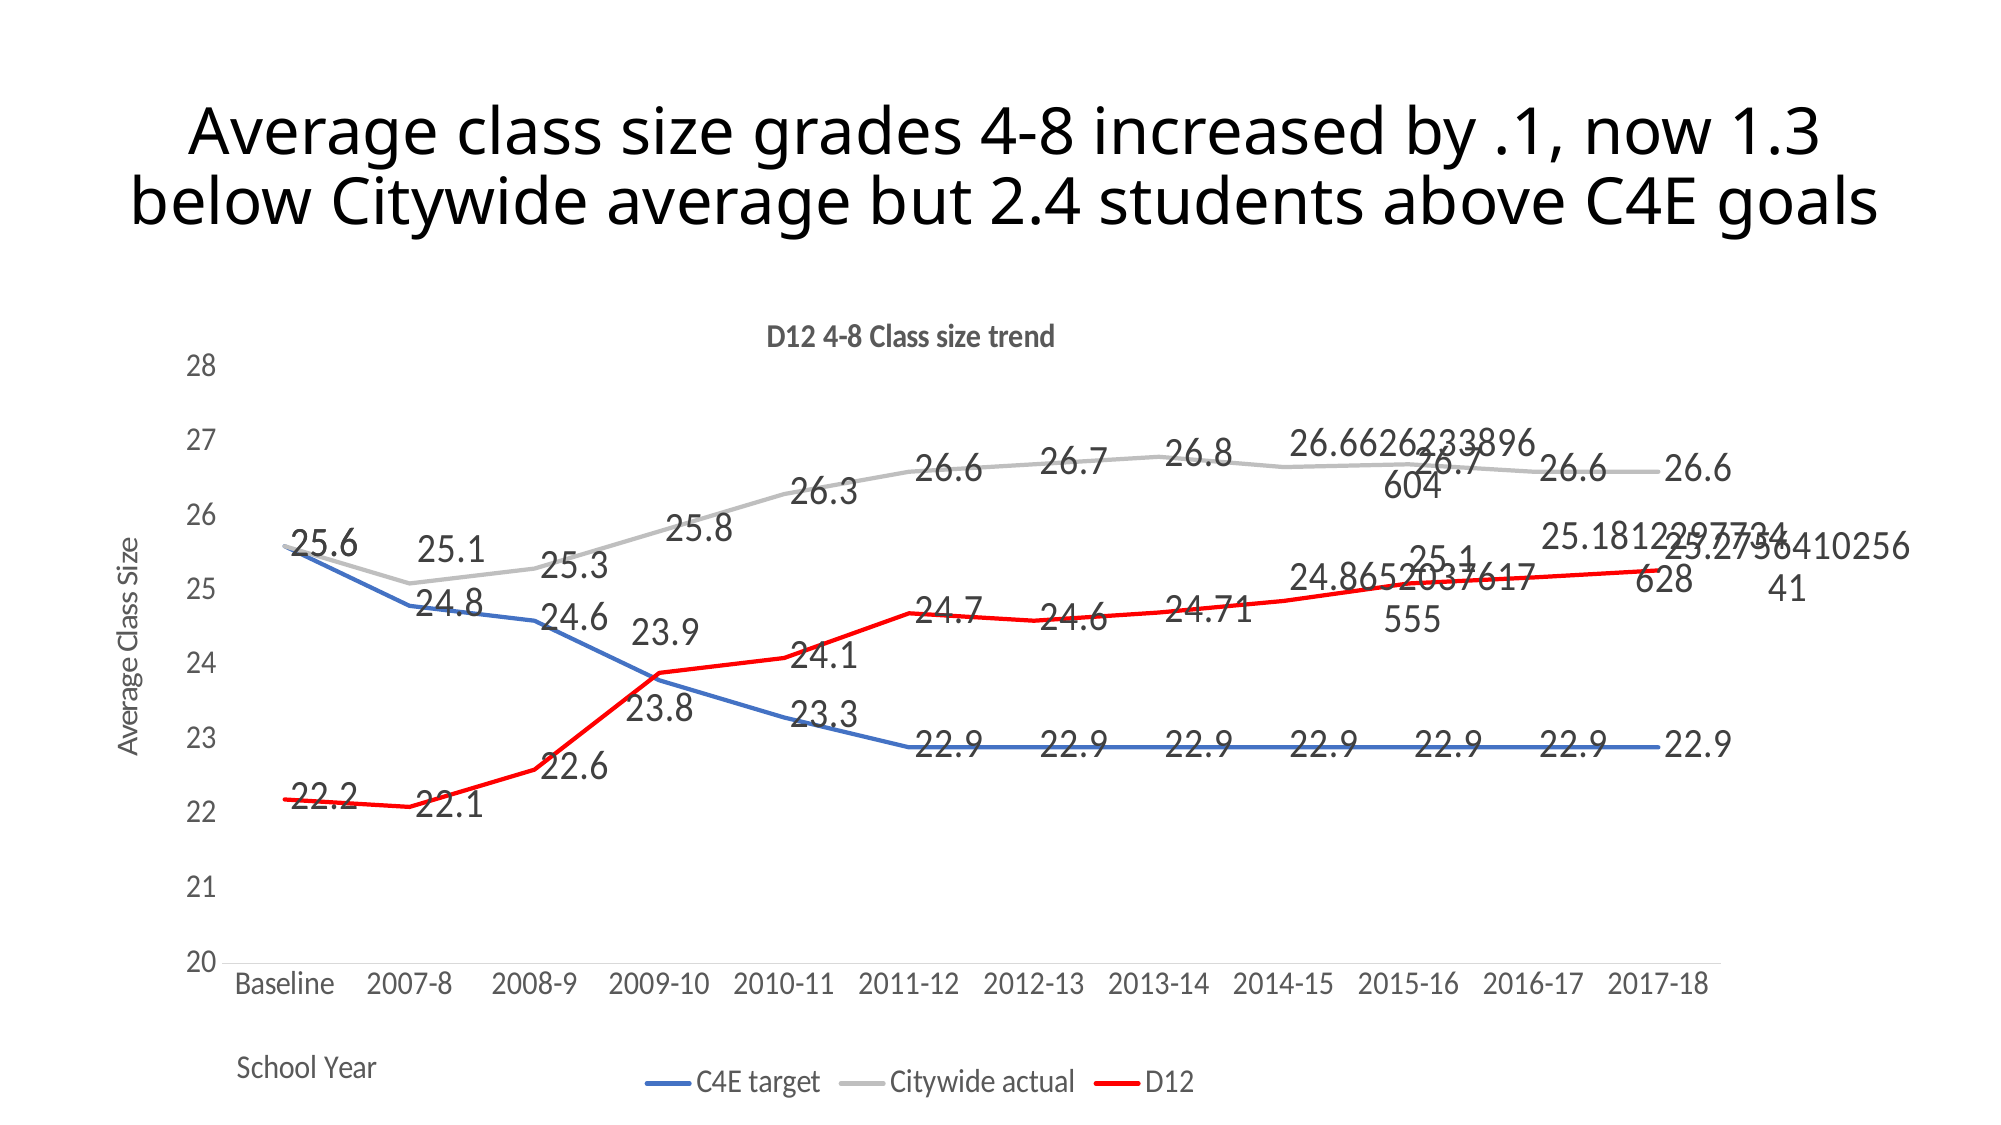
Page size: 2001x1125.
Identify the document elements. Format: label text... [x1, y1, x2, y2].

title Average class size grades 4-8 increased by .1, now 1.3 below Citywide average but 2.4 students above C4E goals [99, 59, 1912, 277]
chart [99, 277, 1912, 1107]
